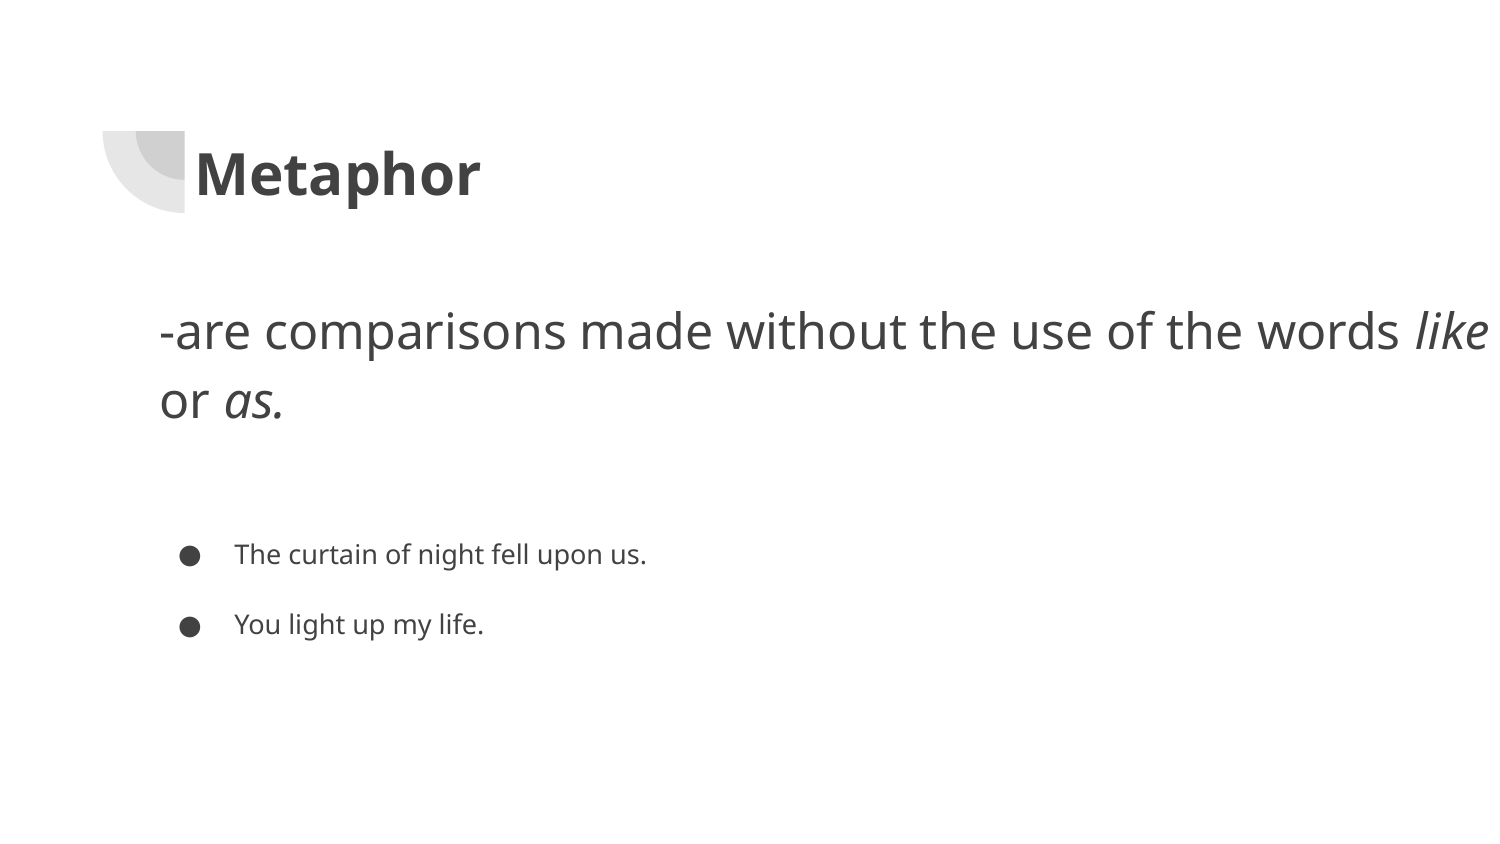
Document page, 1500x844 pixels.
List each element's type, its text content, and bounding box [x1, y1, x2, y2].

list -are comparisons made without the use of the words like or as. The curtain of night fell upon us. You light up my life. [144, 275, 1500, 824]
title Metaphor [179, 121, 1500, 254]
